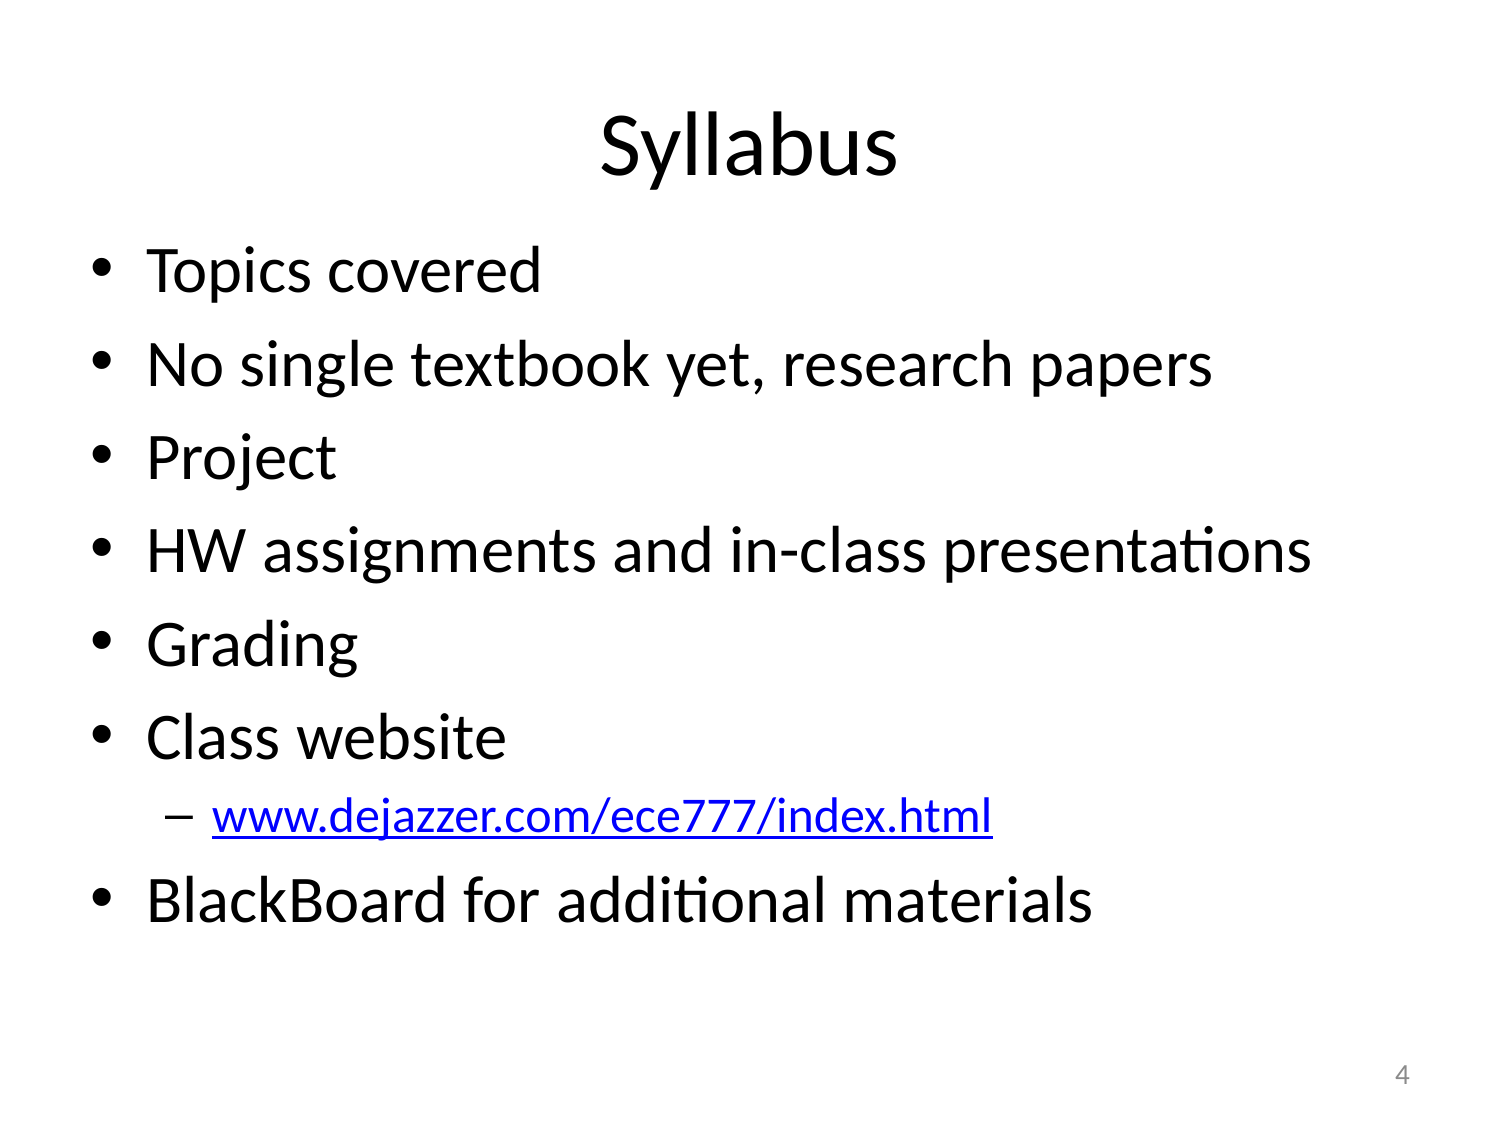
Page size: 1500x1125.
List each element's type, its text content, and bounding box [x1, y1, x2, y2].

list Topics covered No single textbook yet, research papers Project HW assignments and in-class presentations Grading Class website www.dejazzer.com/ece777/index.html BlackBoard for additional materials [75, 218, 1425, 1044]
title Syllabus [75, 45, 1425, 218]
slide_number 4 [1074, 1042, 1425, 1103]
